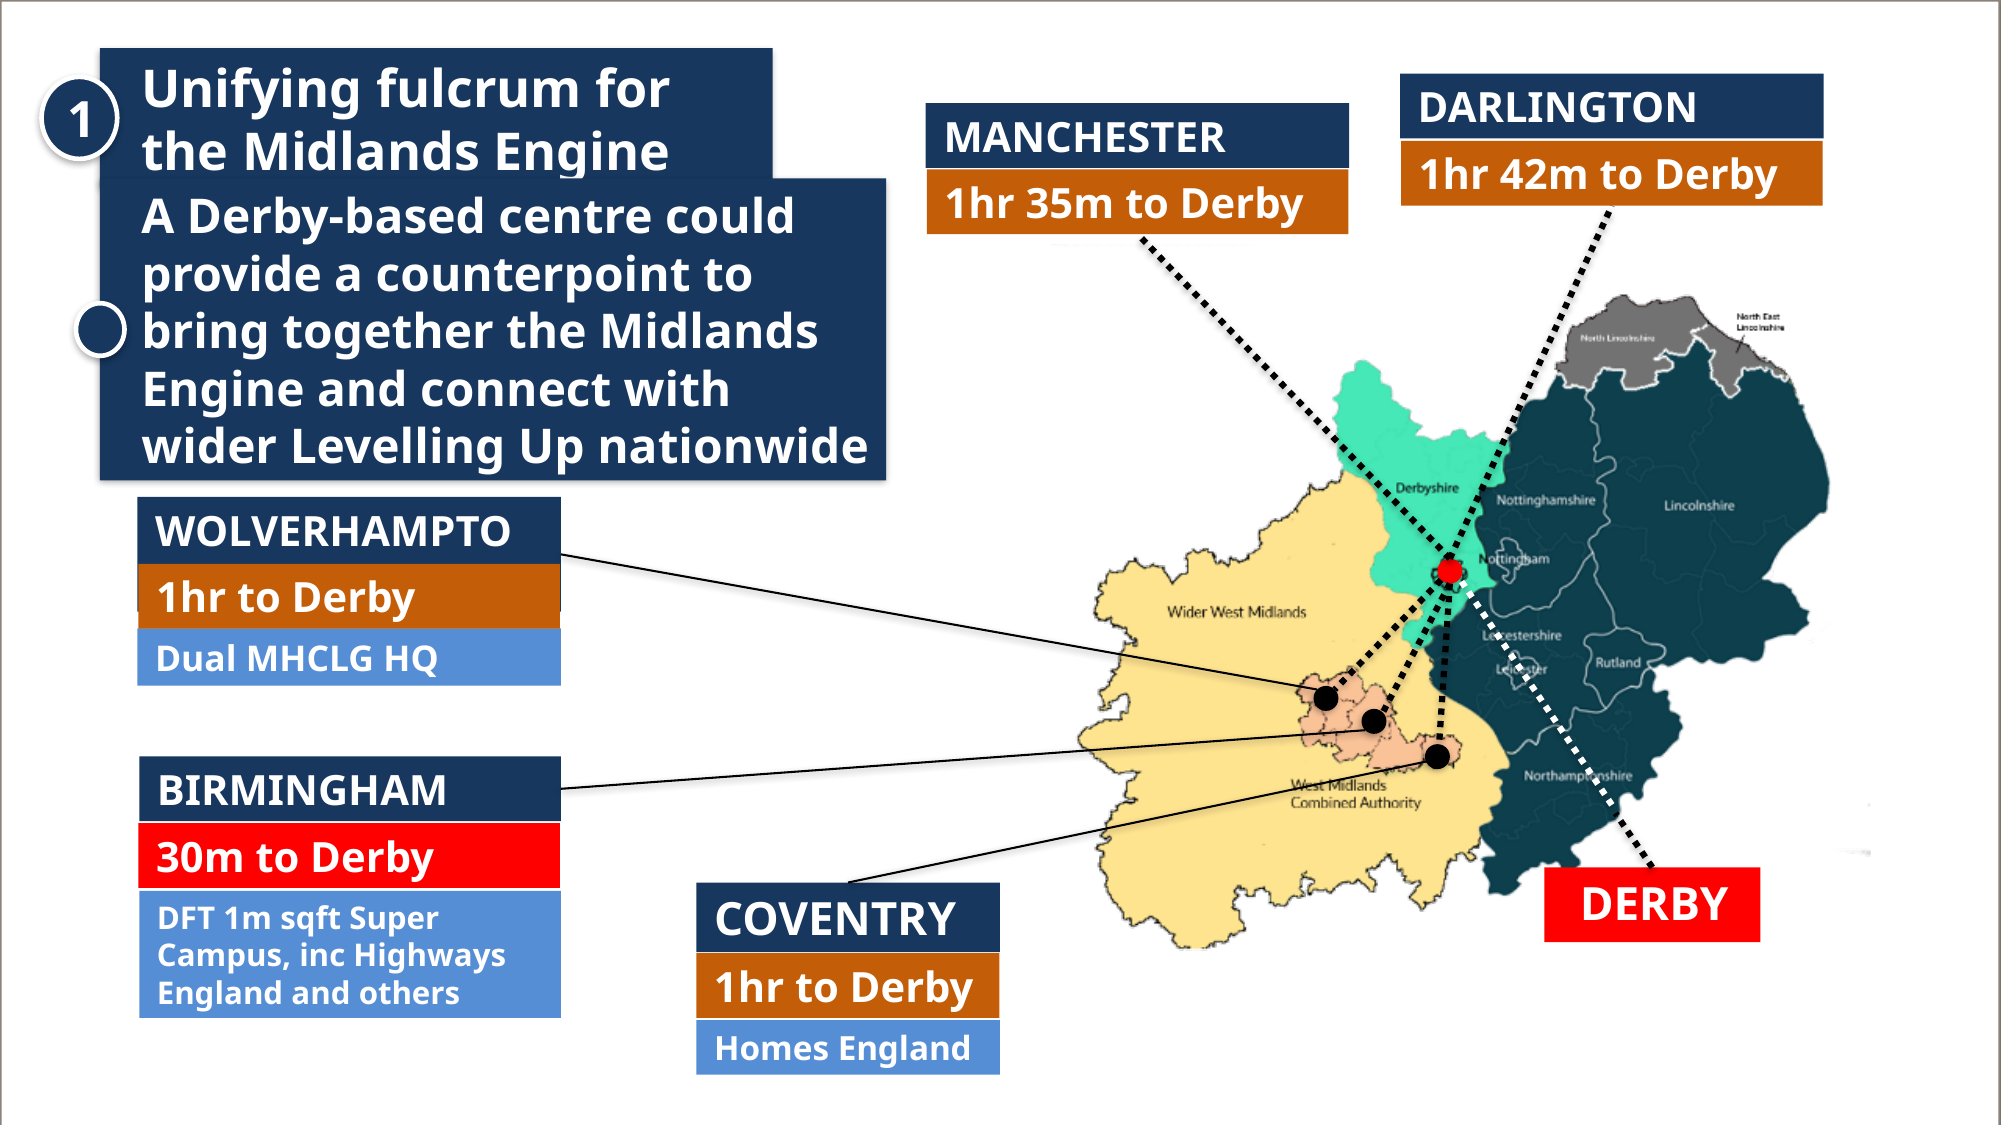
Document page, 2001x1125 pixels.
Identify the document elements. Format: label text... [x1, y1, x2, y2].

text_box 1hr 35m to Derby [926, 169, 968, 235]
text_box DARLINGTON [1400, 73, 1824, 139]
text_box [1460, 579, 1613, 806]
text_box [1137, 236, 1451, 559]
text_box Dual MHCLG HQ [137, 628, 555, 686]
text_box Homes England [696, 1020, 1000, 1075]
text_box MANCHESTER [925, 103, 1350, 168]
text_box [560, 530, 1318, 690]
text_box 1 [40, 76, 118, 160]
text_box Unifying fulcrum for the Midlands Engine [99, 47, 774, 177]
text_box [1438, 583, 1451, 743]
text_box DFT 1m sqft Super Campus, inc Highways England and others [139, 890, 561, 1018]
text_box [1615, 813, 1653, 868]
text_box WOLVERHAMPTON [137, 496, 561, 612]
text_box A Derby-based centre could provide a counterpoint to bring together the Midlands Engine and connect with wider Levelling Up nationwide [99, 178, 887, 481]
text_box 30m to Derby [138, 823, 560, 888]
text_box 1hr to Derby [138, 563, 555, 629]
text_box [1382, 583, 1436, 713]
text_box 1hr to Derby [696, 953, 968, 1018]
picture [973, 140, 1911, 1057]
text_box BIRMINGHAM [139, 756, 561, 822]
text_box COVENTRY [696, 882, 968, 953]
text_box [1449, 208, 1613, 559]
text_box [847, 756, 1451, 883]
text_box [75, 302, 126, 357]
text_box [560, 729, 1366, 791]
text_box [1334, 579, 1442, 690]
